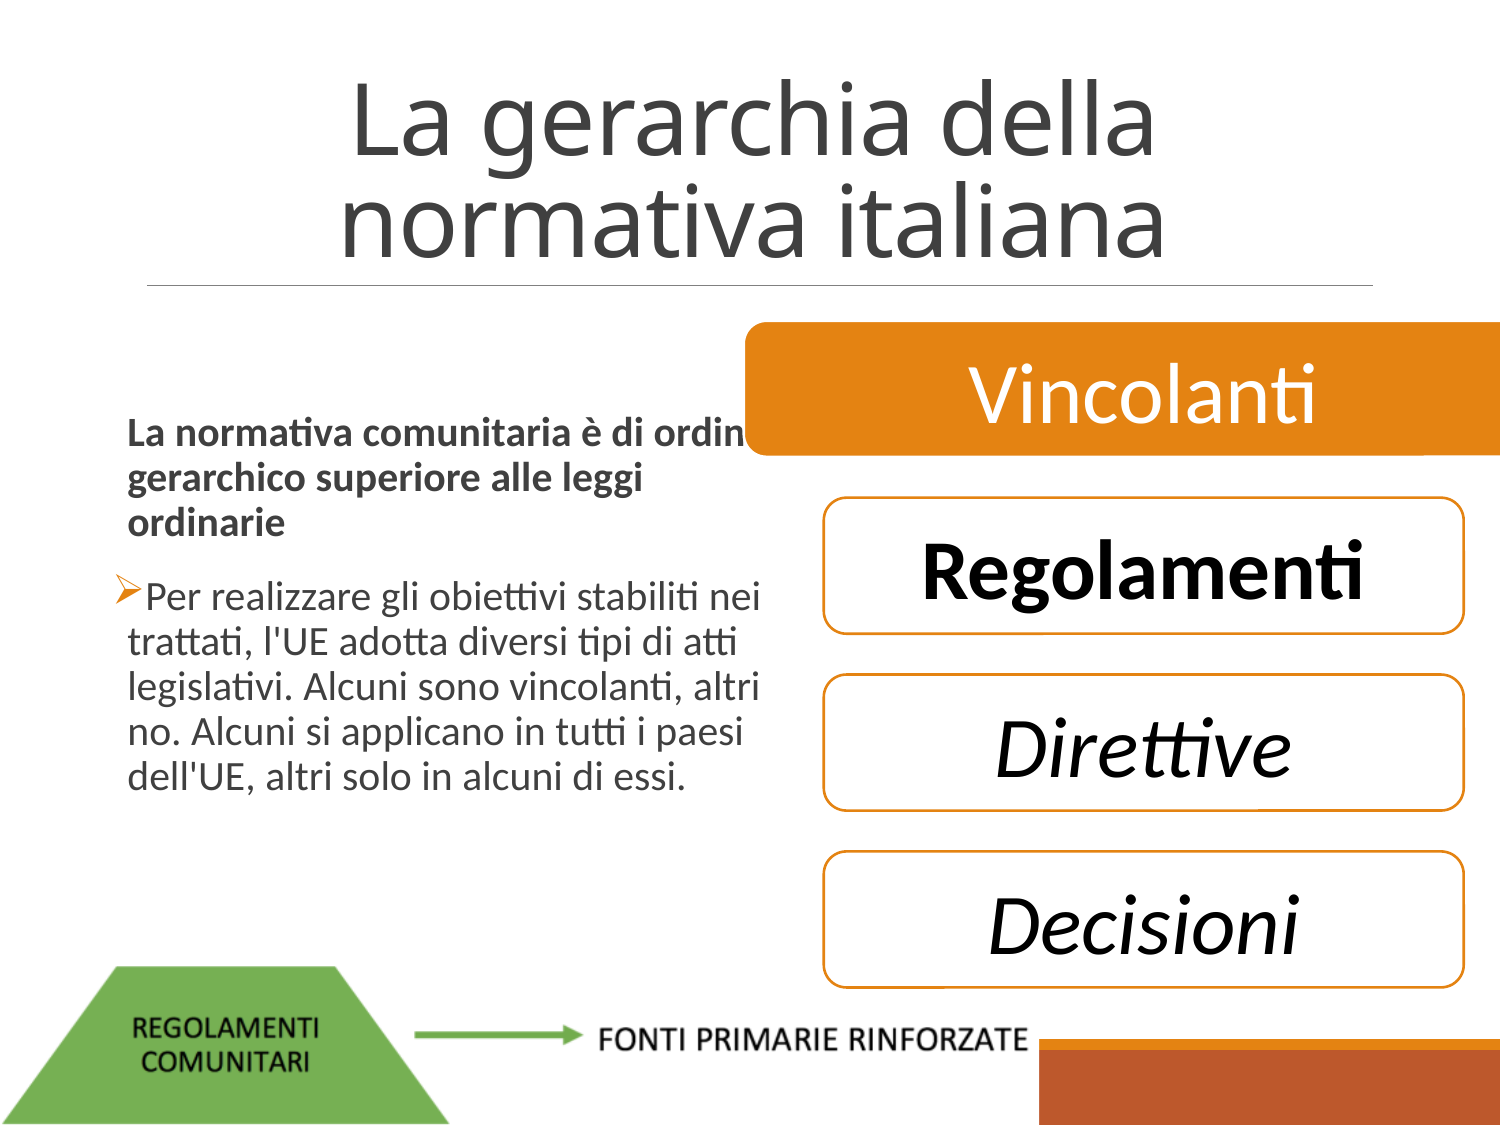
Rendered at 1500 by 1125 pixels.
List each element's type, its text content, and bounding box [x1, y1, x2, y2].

title La gerarchia della normativa italiana [135, 47, 1373, 285]
picture [0, 966, 1040, 1125]
list La normativa comunitaria è di ordine gerarchico superiore alle leggi ordinarie Per realizzare gli obiettivi stabiliti nei trattati, l'UE adotta diversi tipi di atti legislativi. Alcuni sono vincolanti, altri no. Alcuni si applicano in tutti i paesi dell'UE, altri solo in alcuni di essi. [112, 402, 640, 830]
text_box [643, 320, 1500, 988]
